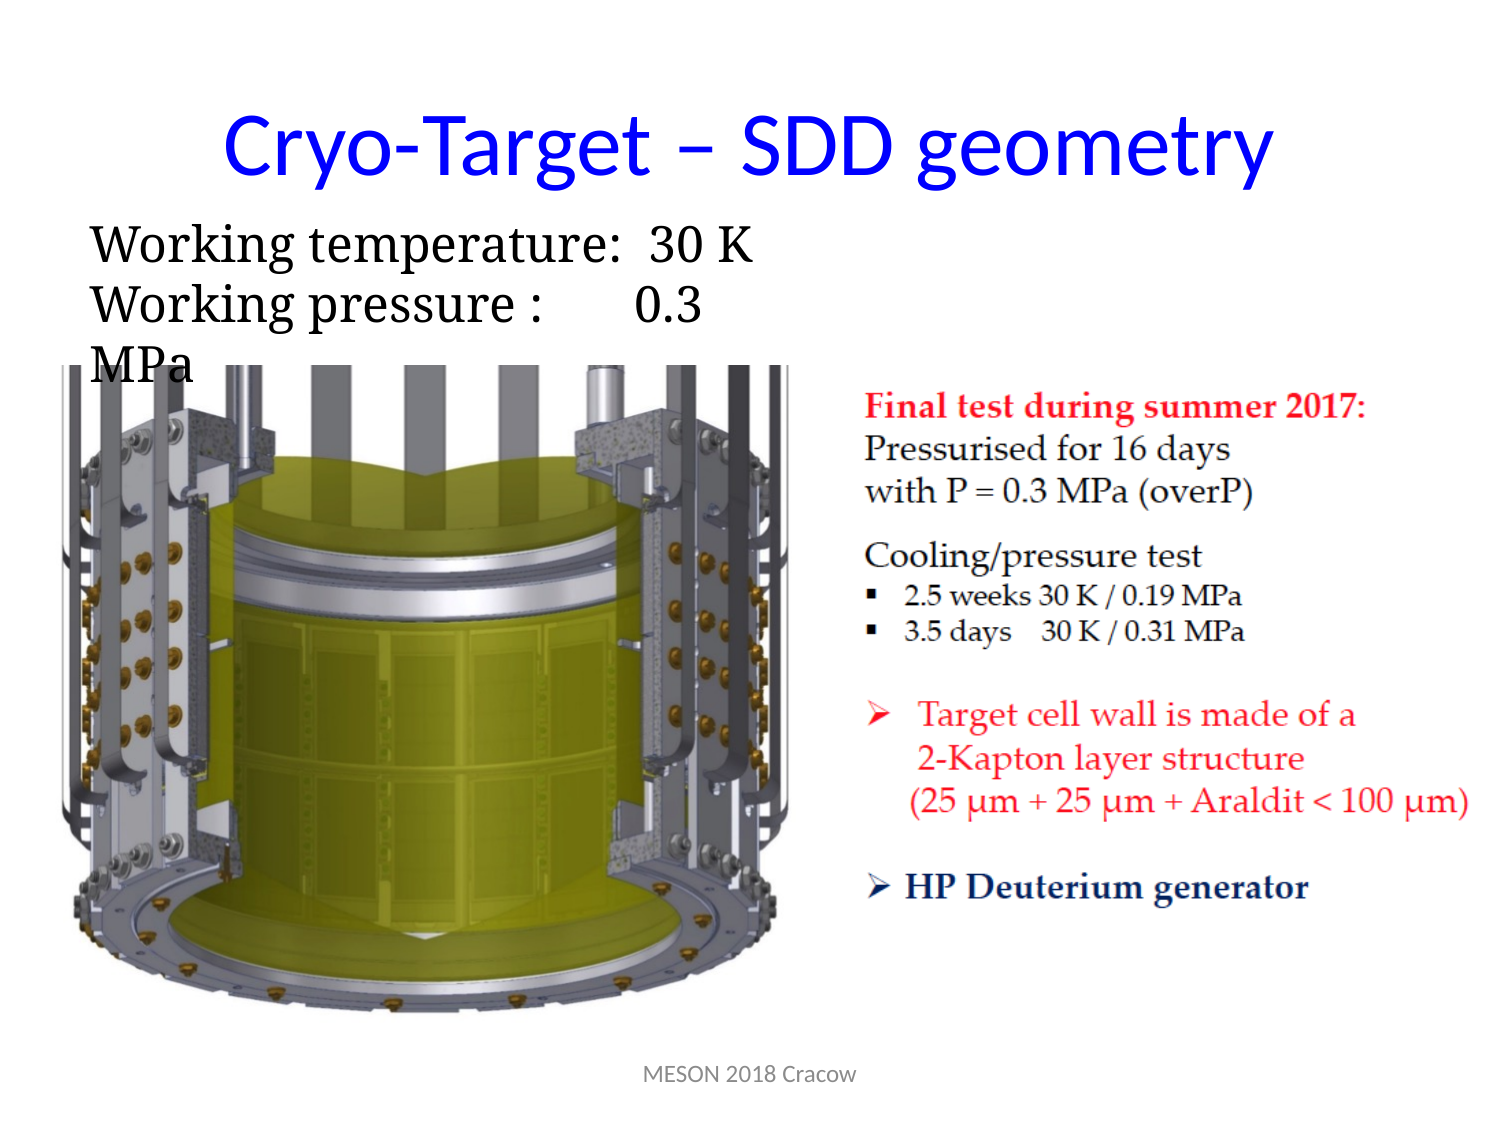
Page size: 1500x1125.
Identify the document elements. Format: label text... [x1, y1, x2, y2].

picture [30, 362, 1500, 1035]
title Cryo-Target – SDD geometry [75, 45, 1425, 233]
footer MESON 2018 Cracow [512, 1042, 988, 1103]
text_box Working temperature: 30 K Working pressure : 0.3 MPa [74, 205, 803, 364]
